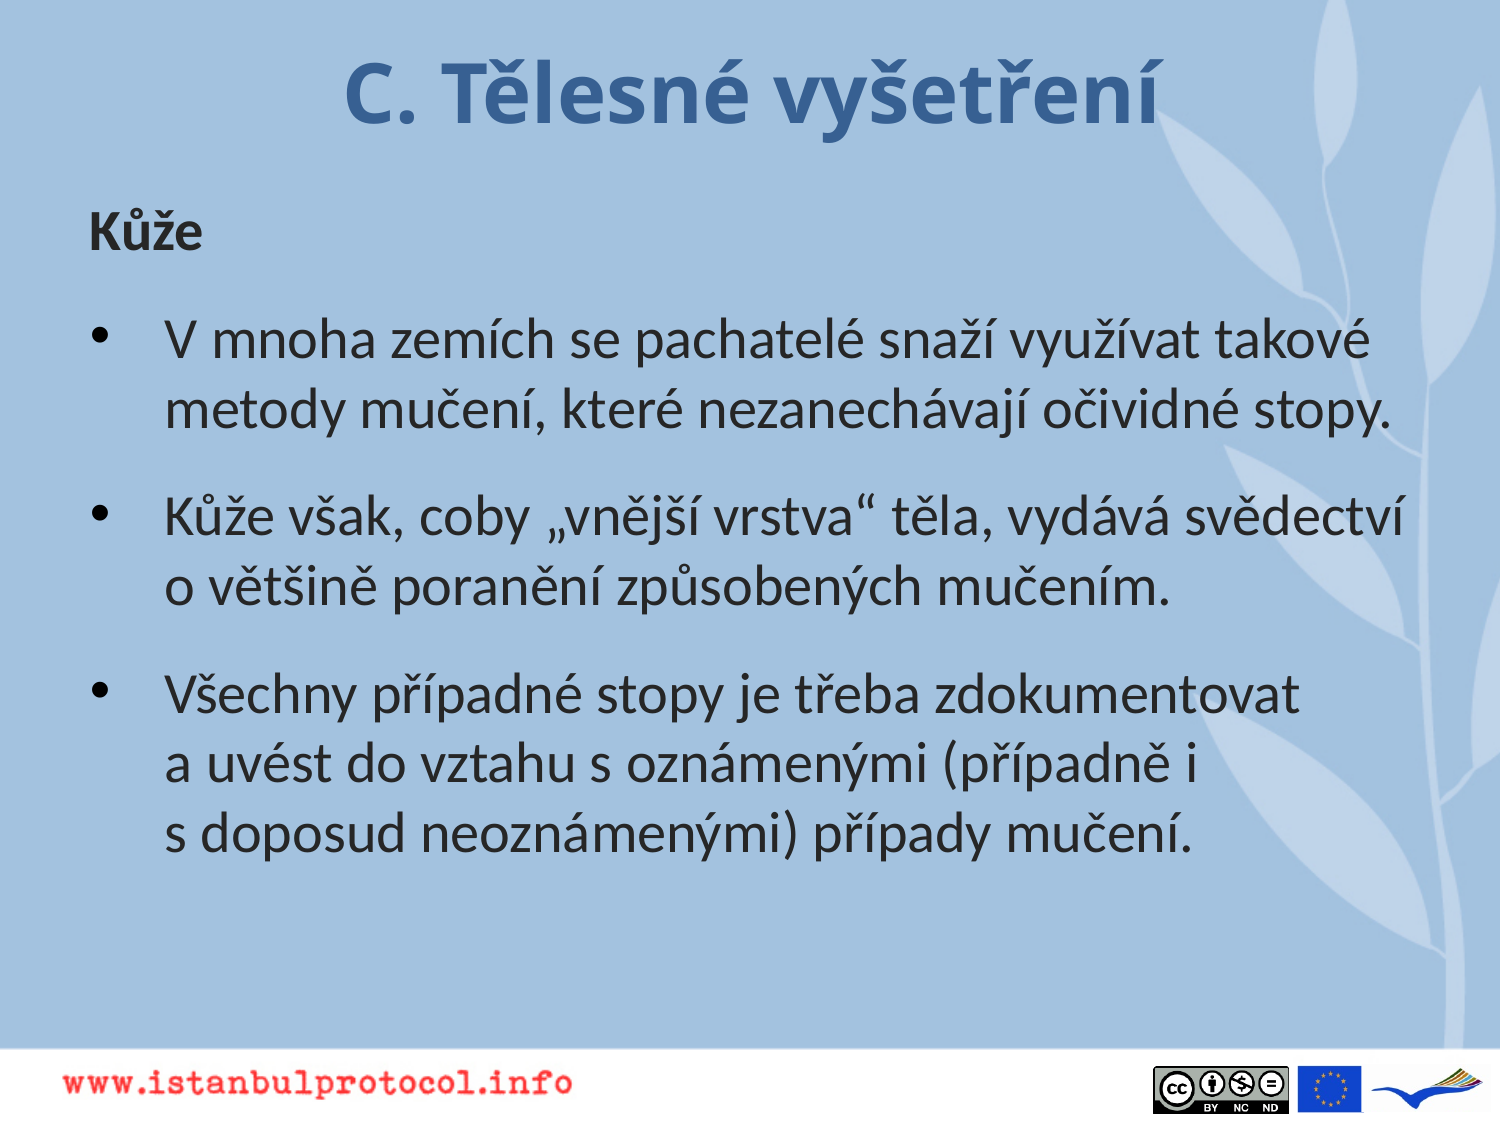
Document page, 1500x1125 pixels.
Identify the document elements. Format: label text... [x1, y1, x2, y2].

list Kůže V mnoha zemích se pachatelé snaží využívat takové metody mučení, které nezanechávají očividné stopy. Kůže však, coby „vnější vrstva“ těla, vydává svědectví o většině poranění způsobených mučením. Všechny případné stopy je třeba zdokumentovat a uvést do vztahu s oznámenými (případně i s doposud neoznámenými) případy mučení. [74, 184, 1425, 1005]
picture [0, 0, 1500, 1125]
title C. Tělesné vyšetření [76, 0, 1427, 198]
